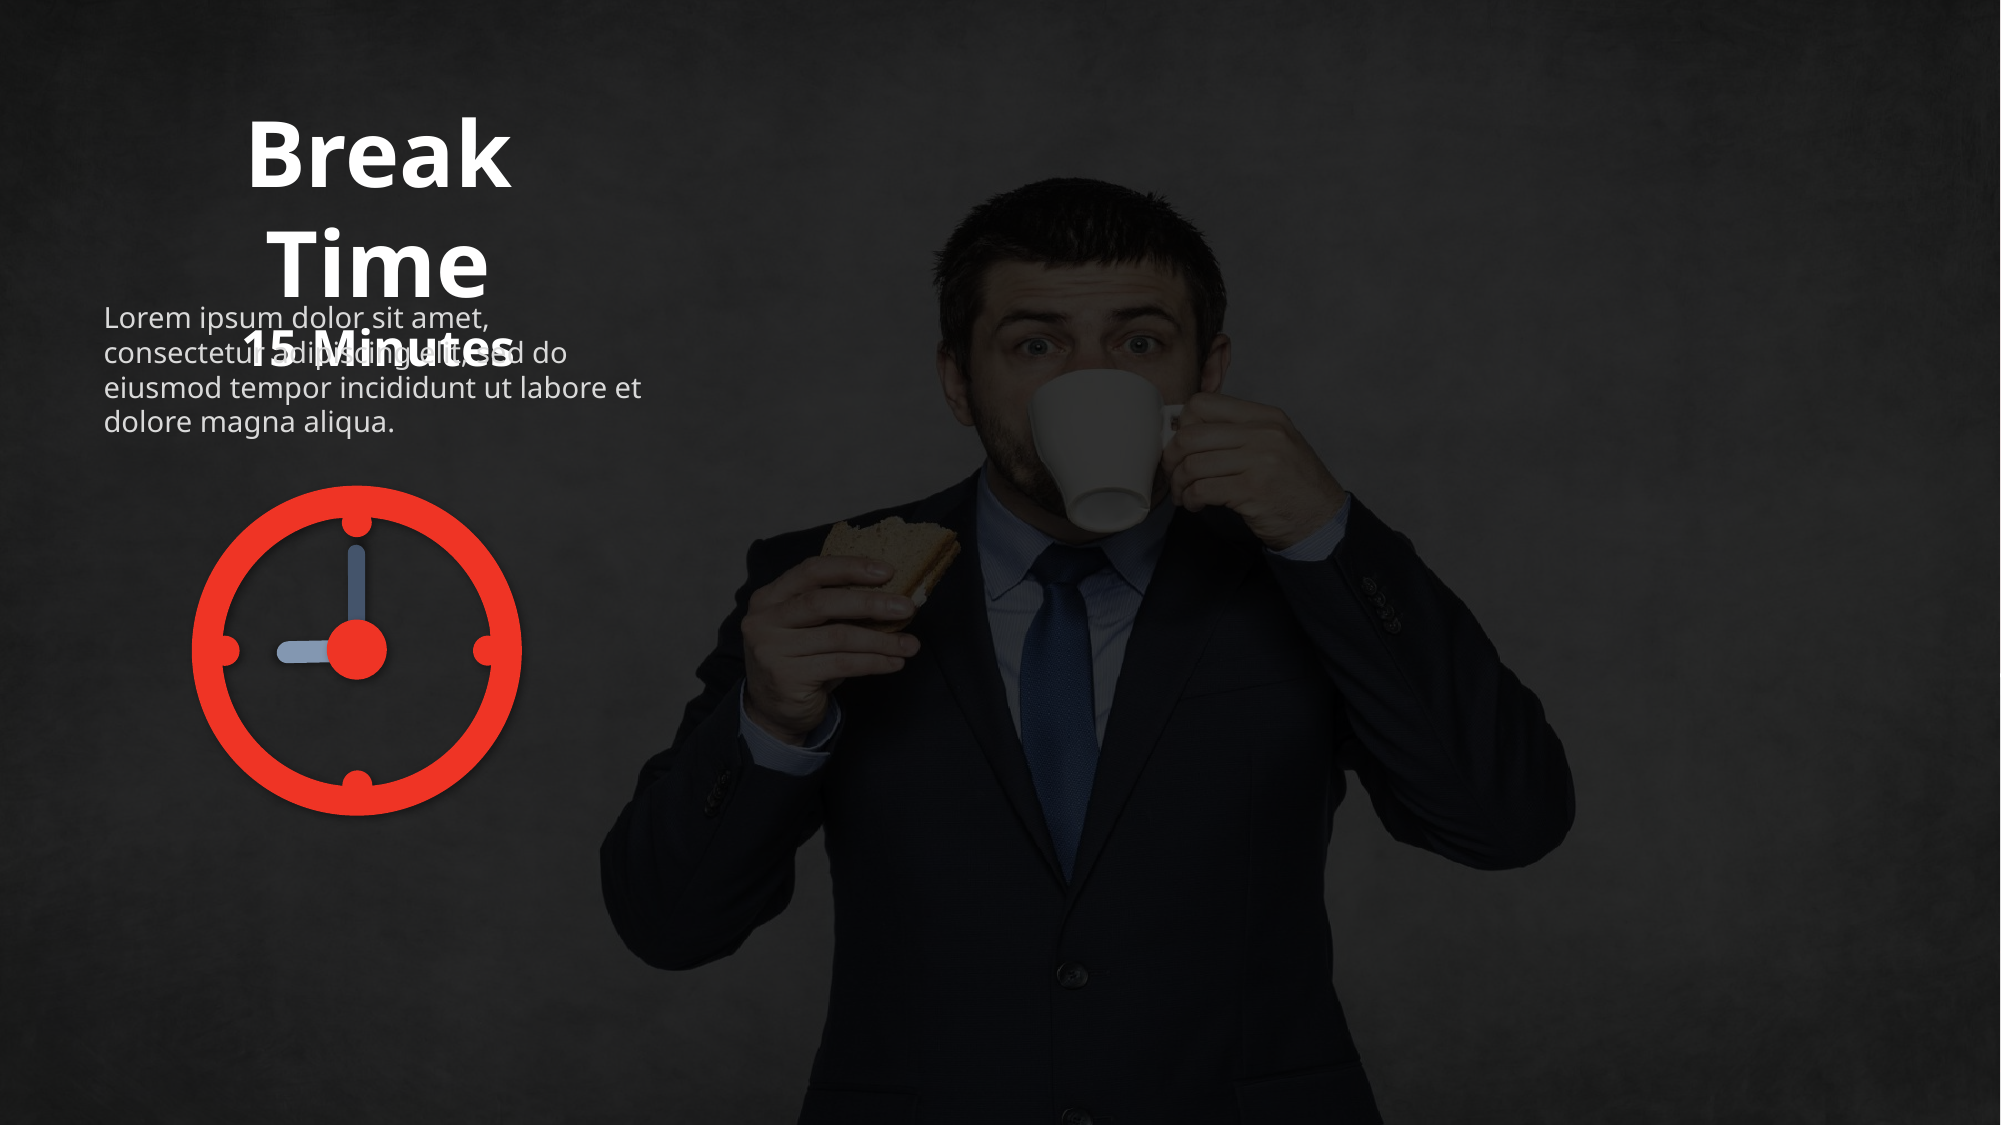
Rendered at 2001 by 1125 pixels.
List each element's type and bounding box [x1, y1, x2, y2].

text_box [88, 88, 659, 413]
text_box [0, 0, 2000, 1125]
text_box [278, 618, 446, 672]
text_box [190, 484, 523, 817]
text_box [306, 672, 395, 753]
text_box [306, 556, 395, 618]
